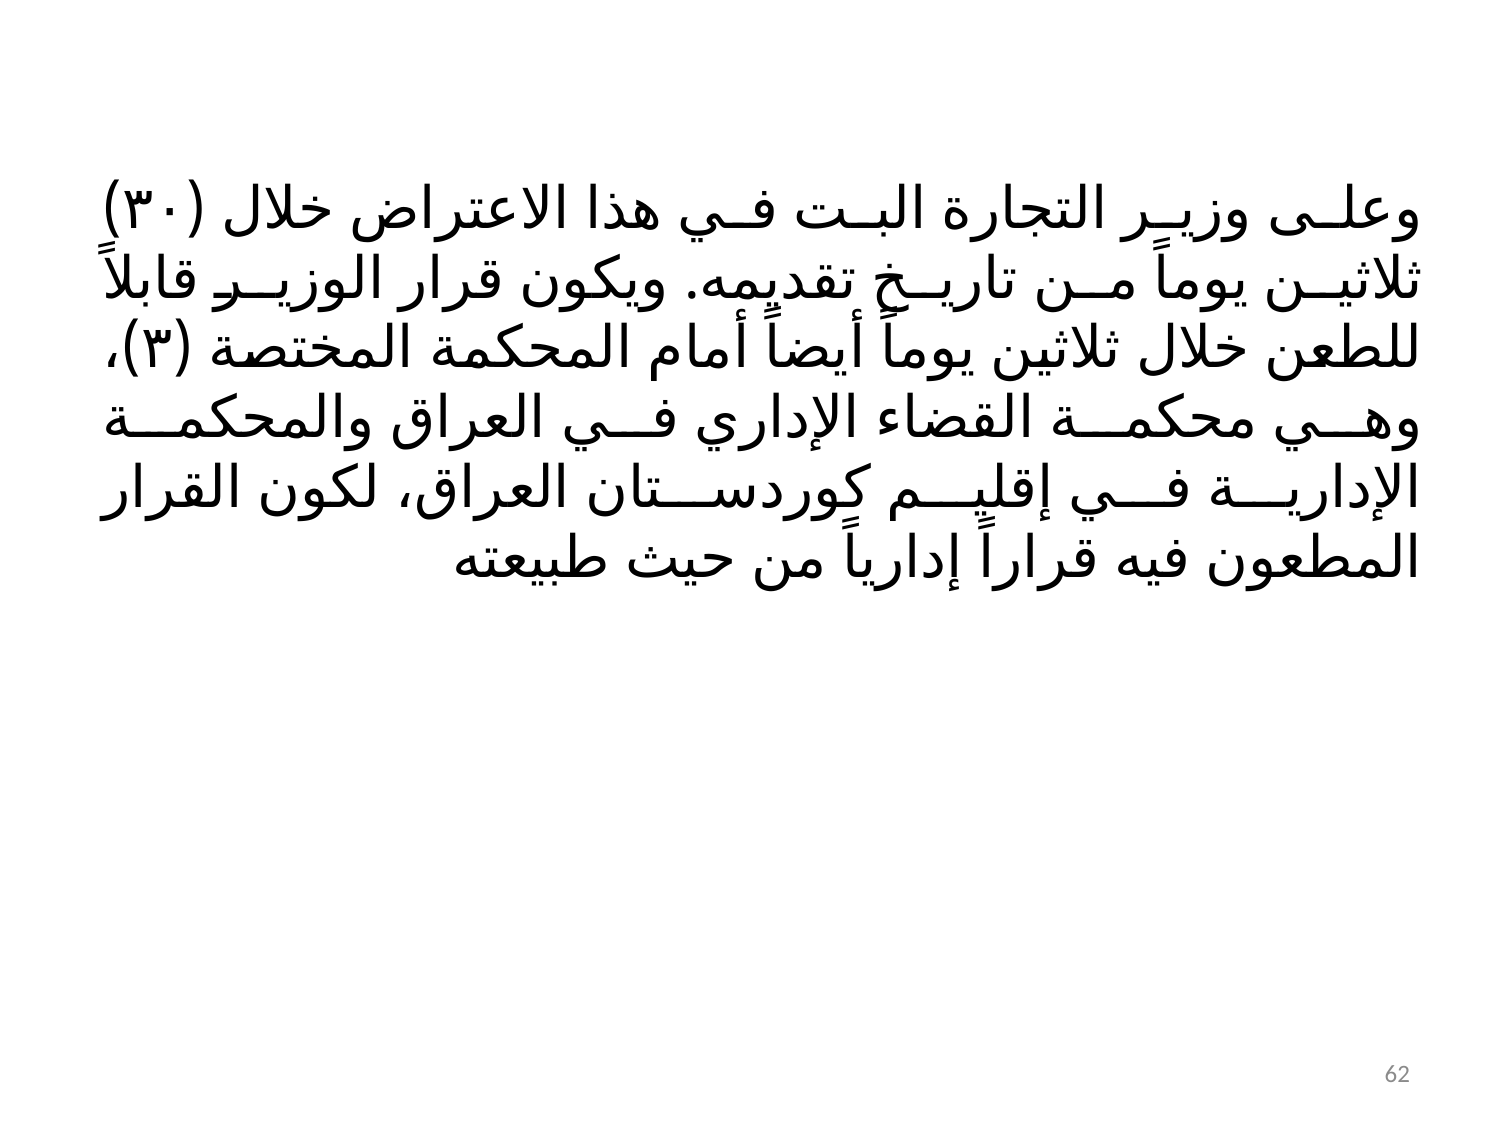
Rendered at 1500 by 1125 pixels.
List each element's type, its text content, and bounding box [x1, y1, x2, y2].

slide_number 62 [1074, 1042, 1425, 1103]
list وعلى وزير التجارة البت في هذا الاعتراض خلال (۳۰) ثلاثين يوماً من تاريخ تقديمه. ويكون قرار الوزير قابلاً للطعن خلال ثلاثين يوماً أيضاً أمام المحكمة المختصة (۳)، وهي محكمة القضاء الإداري في العراق والمحكمة الإدارية في إقليم كوردستان العراق، لكون القرار المطعون فيه قراراً إدارياً من حيث طبيعته [87, 162, 1438, 725]
